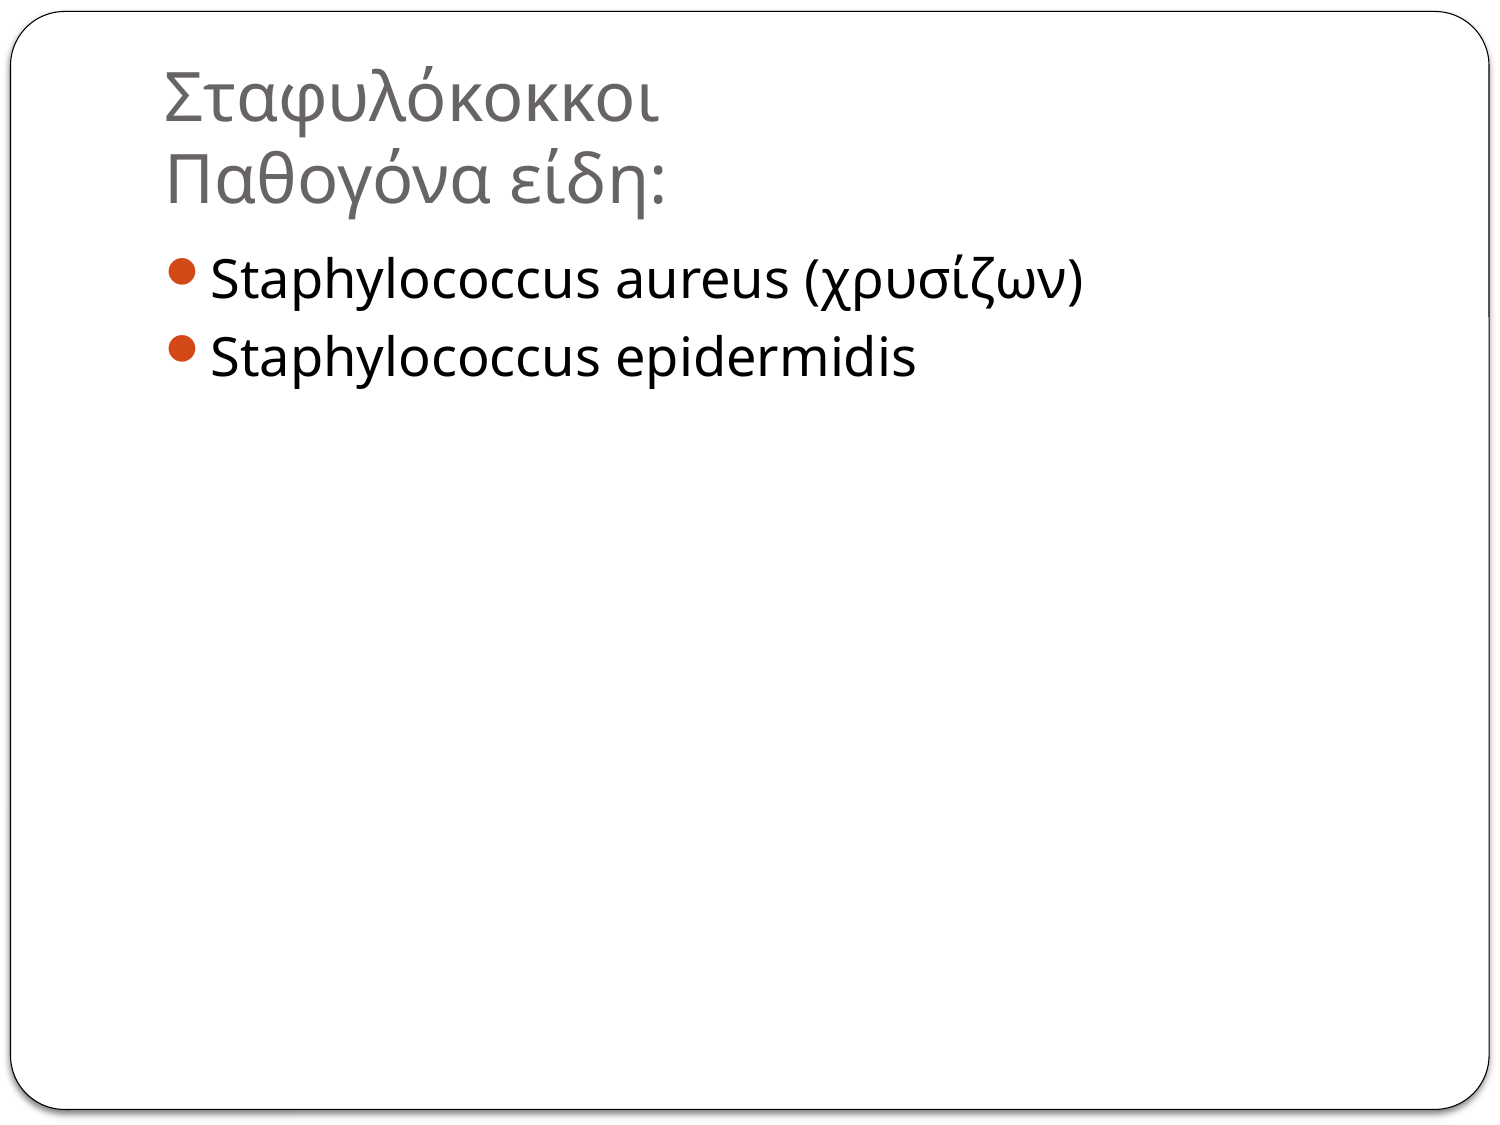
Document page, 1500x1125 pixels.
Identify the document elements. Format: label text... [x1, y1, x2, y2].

title Σταφυλόκοκκοι Παθογόνα είδη: [150, 45, 1425, 233]
list Staphylococcus aureus (χρυσίζων) Staphylococcus epidermidis [150, 237, 1425, 988]
